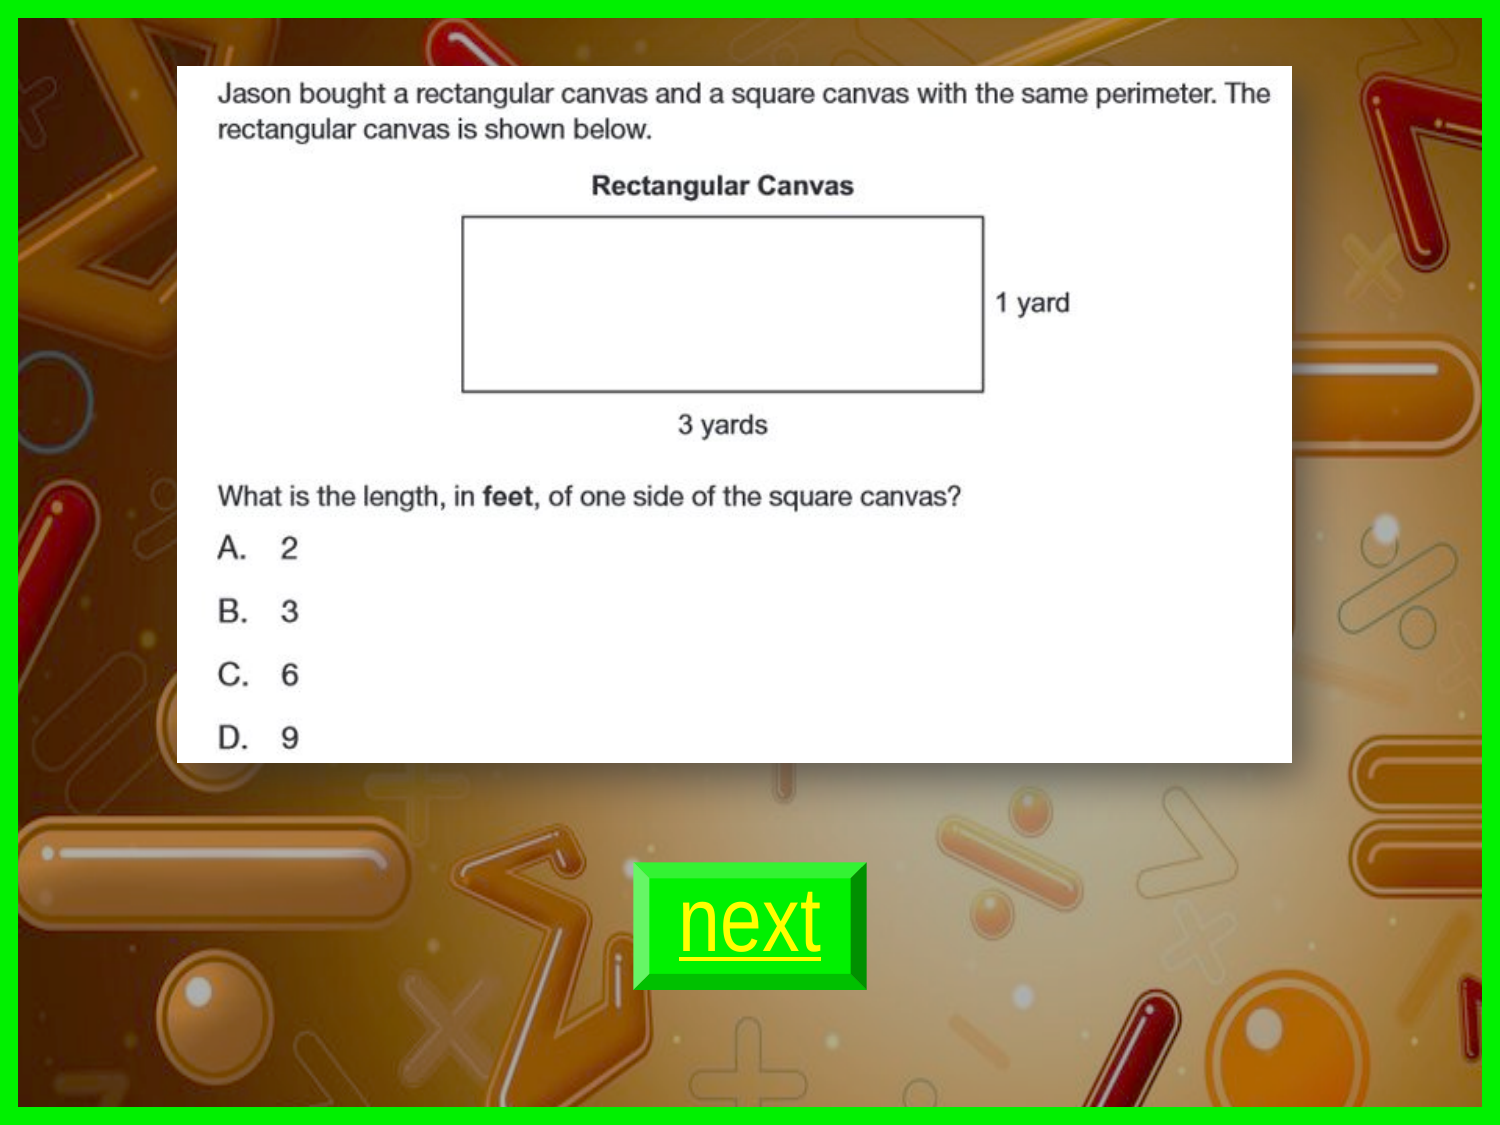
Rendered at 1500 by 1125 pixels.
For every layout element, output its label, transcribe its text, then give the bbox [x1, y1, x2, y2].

list . [0, 0, 1500, 1125]
picture [177, 66, 1292, 763]
text_box next [633, 862, 867, 990]
